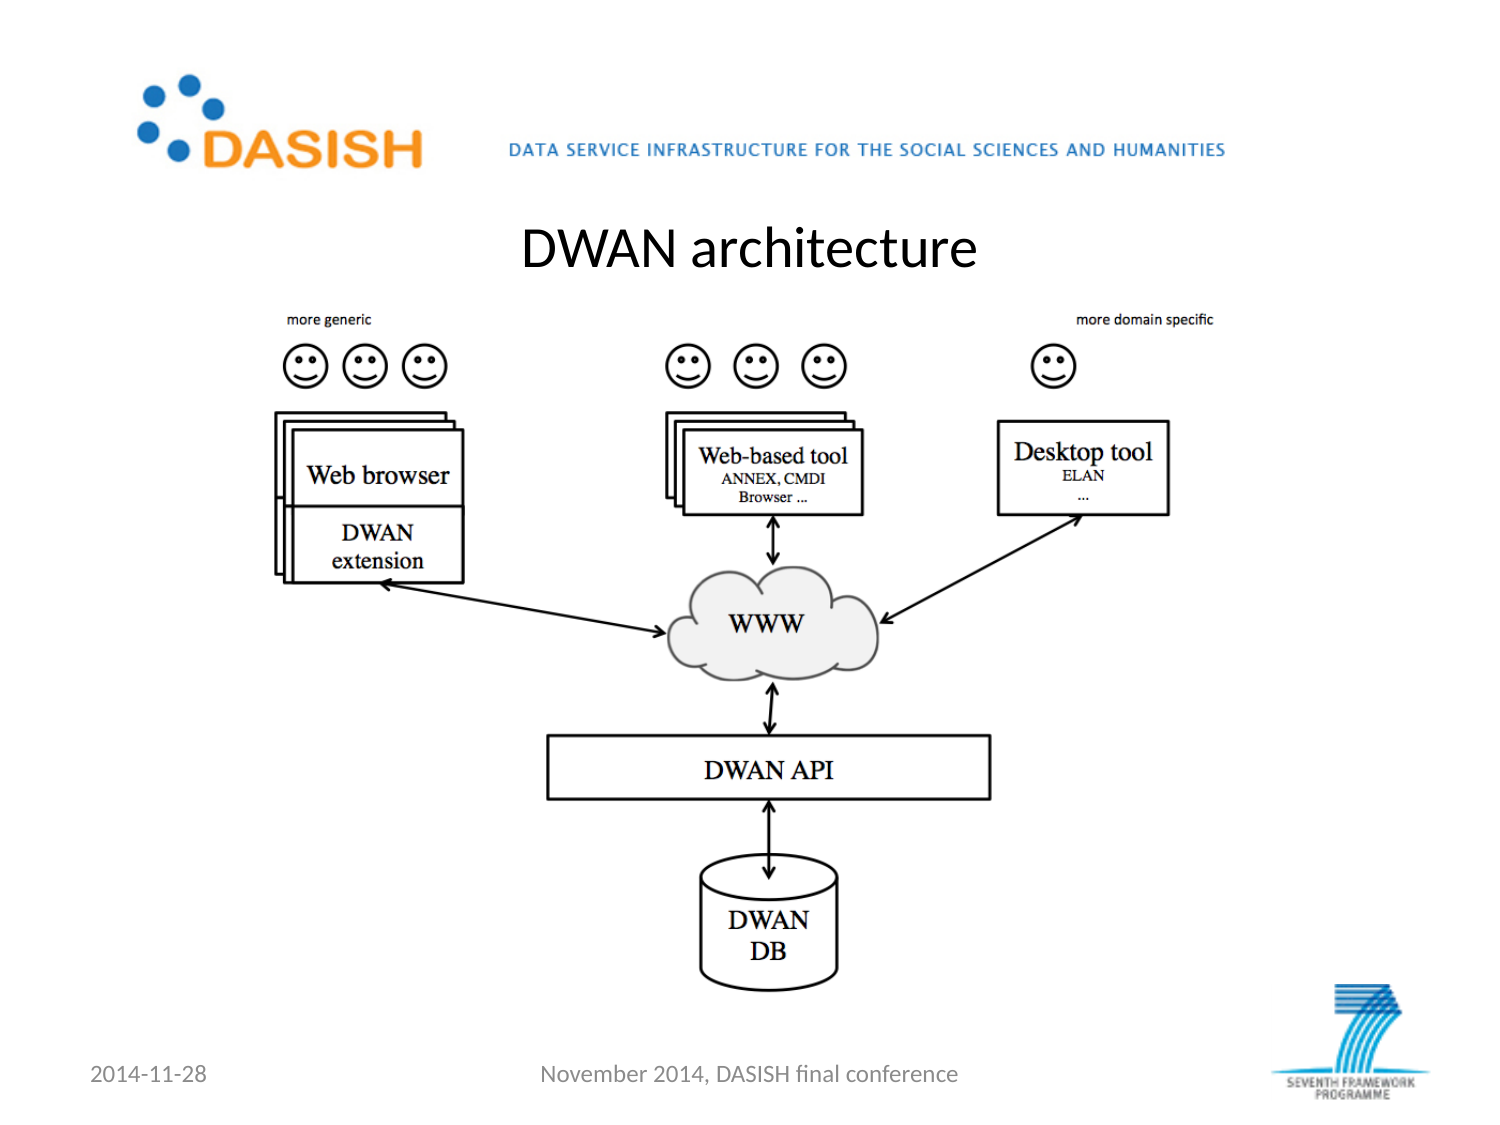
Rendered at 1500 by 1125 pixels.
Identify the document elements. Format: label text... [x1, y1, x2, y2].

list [0, 301, 1500, 1006]
footer November 2014, DASISH final conference [512, 1042, 988, 1103]
title DWAN architecture [75, 186, 1425, 300]
picture [104, 61, 1271, 186]
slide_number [75, 1042, 425, 1103]
